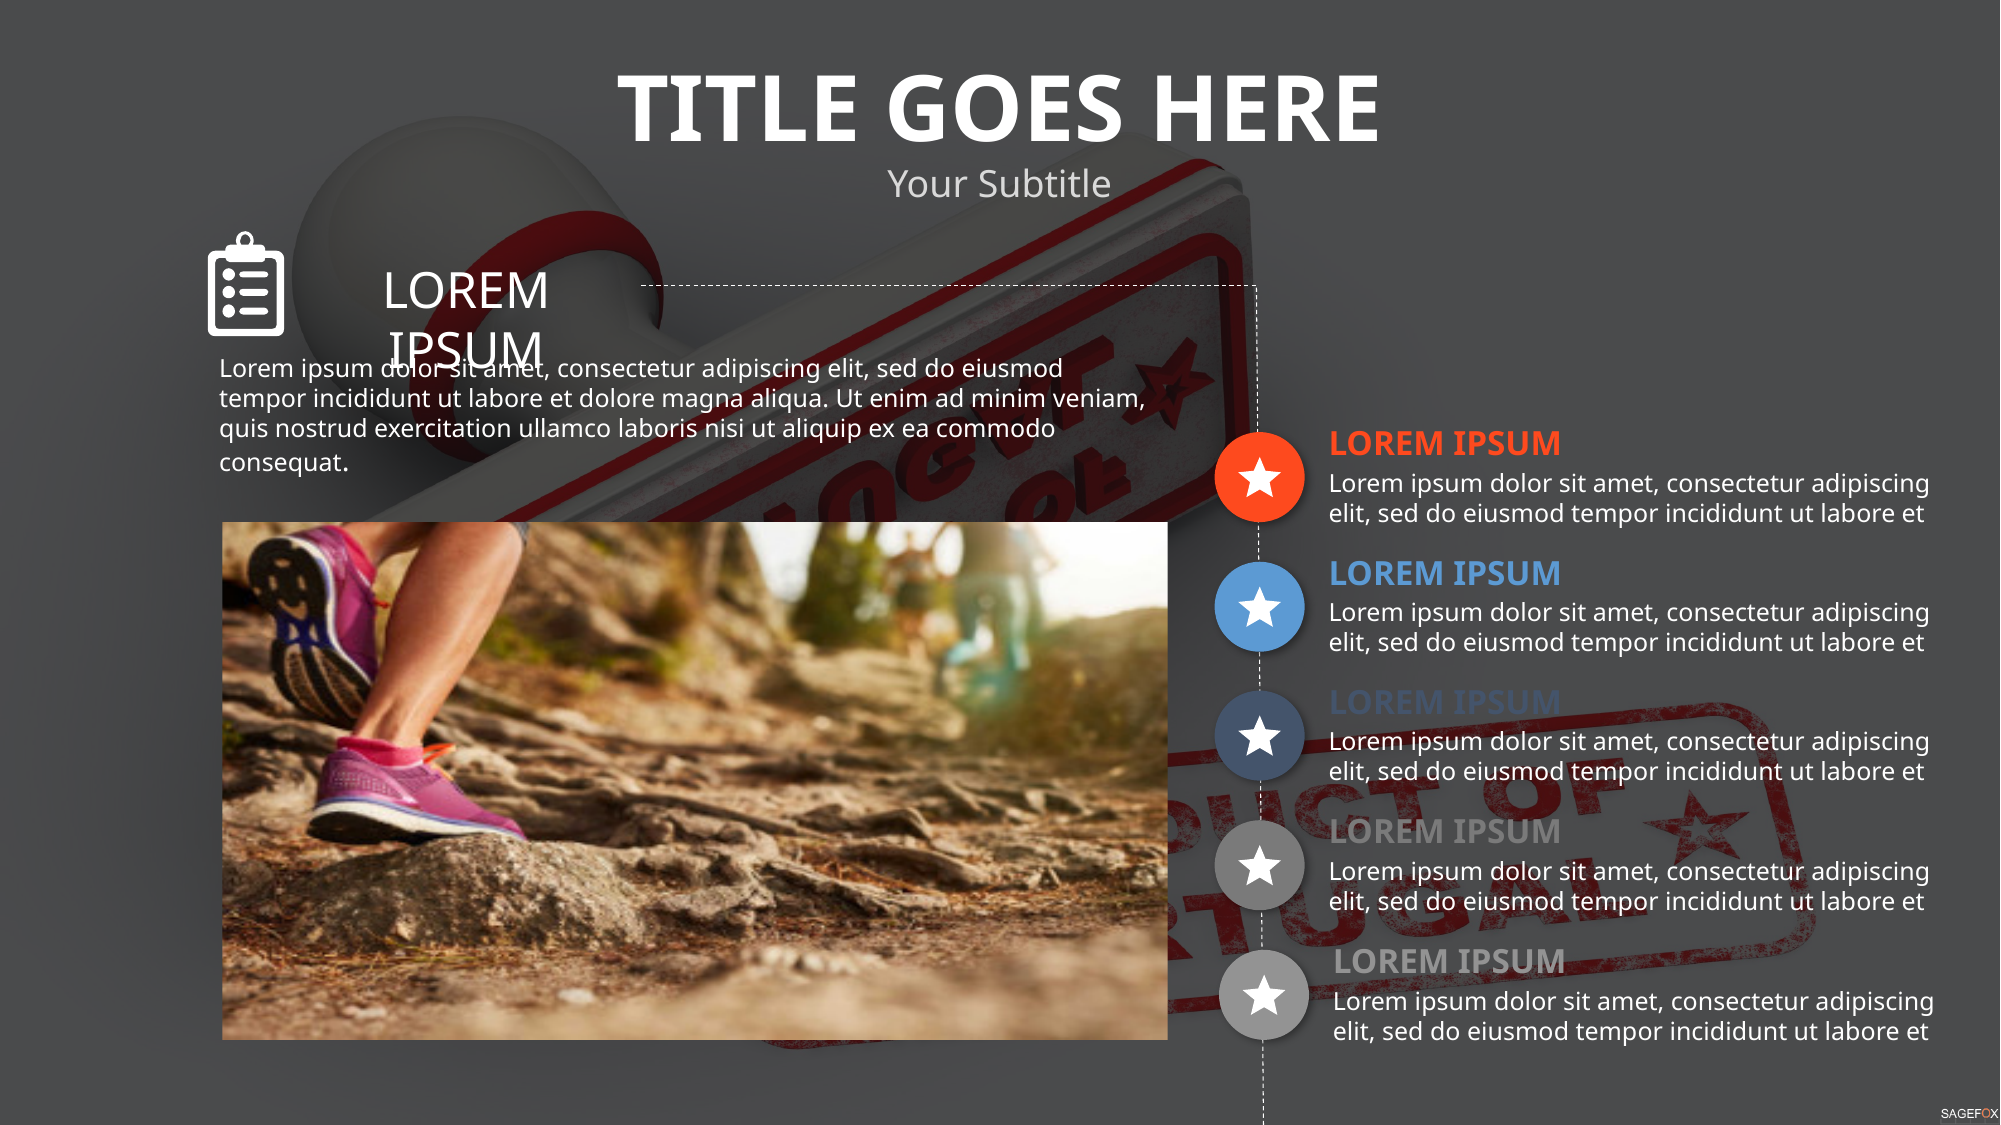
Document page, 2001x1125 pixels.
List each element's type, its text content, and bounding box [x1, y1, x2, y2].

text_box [207, 231, 285, 337]
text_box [1214, 690, 1305, 781]
text_box LOREM IPSUM Lorem ipsum dolor sit amet, consectetur adipiscing elit, sed do eiusmod tempor incididunt ut labore et [1318, 417, 1953, 533]
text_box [1256, 287, 1264, 432]
text_box LOREM IPSUM Lorem ipsum dolor sit amet, consectetur adipiscing elit, sed do eiusmod tempor incididunt ut labore et [1322, 935, 1958, 1050]
text_box LOREM IPSUM [292, 250, 642, 344]
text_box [1214, 561, 1305, 652]
text_box Lorem ipsum dolor sit amet, consectetur adipiscing elit, sed do eiusmod tempor incididunt ut labore et dolore magna aliqua. Ut enim ad minim veniam, quis nostrud exercitation ullamco laboris nisi ut aliquip ex ea commodo consequat. [204, 344, 1168, 485]
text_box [1256, 911, 1264, 949]
text_box TITLE GOES HERE Your Subtitle [548, 42, 1452, 212]
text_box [1214, 820, 1305, 911]
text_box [1256, 652, 1264, 690]
text_box LOREM IPSUM Lorem ipsum dolor sit amet, consectetur adipiscing elit, sed do eiusmod tempor incididunt ut labore et [1318, 805, 1953, 921]
text_box LOREM IPSUM Lorem ipsum dolor sit amet, consectetur adipiscing elit, sed do eiusmod tempor incididunt ut labore et [1318, 546, 1953, 662]
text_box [1256, 781, 1264, 820]
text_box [1256, 523, 1264, 561]
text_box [1256, 1040, 1264, 1125]
text_box LOREM IPSUM Lorem ipsum dolor sit amet, consectetur adipiscing elit, sed do eiusmod tempor incididunt ut labore et [1318, 675, 1953, 791]
text_box [221, 521, 1169, 1041]
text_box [1214, 432, 1305, 523]
picture [1940, 0, 2001, 1125]
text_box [1218, 949, 1309, 1040]
